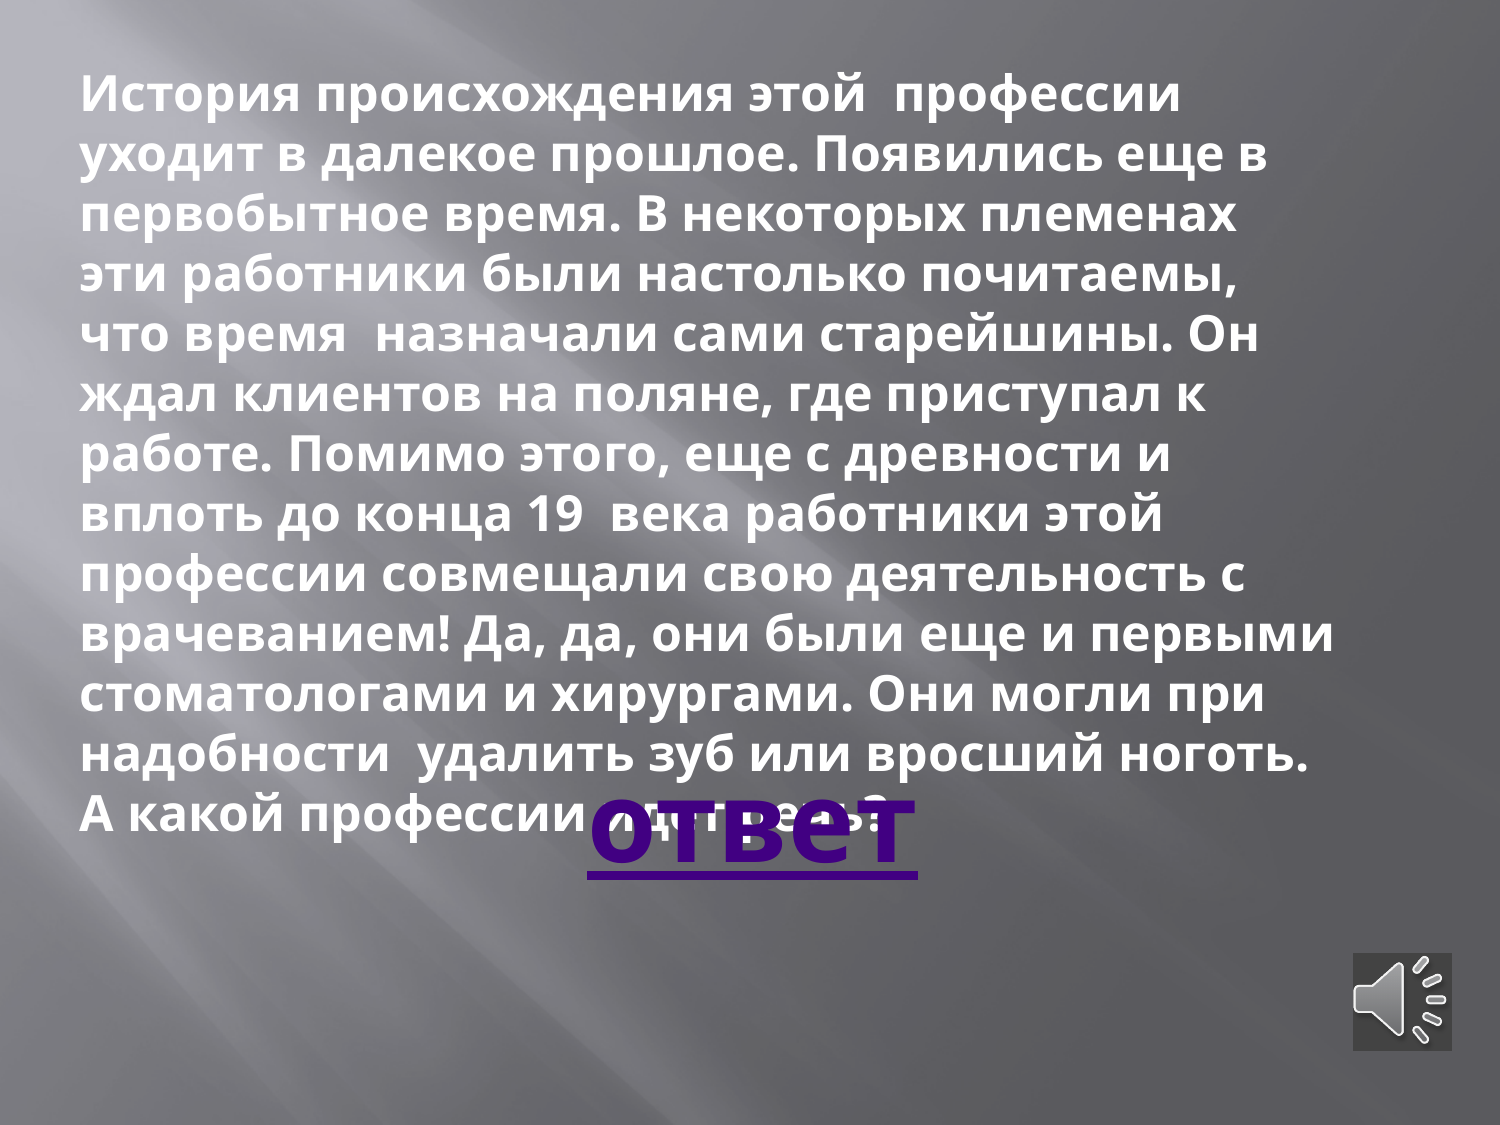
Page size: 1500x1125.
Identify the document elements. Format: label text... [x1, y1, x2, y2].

picture [1352, 952, 1453, 1053]
text_box ответ [572, 742, 933, 912]
text_box История происхождения этой профессии уходит в далекое прошлое. Появились еще в первобытное время. В некоторых племенах эти работники были настолько почитаемы, что время назначали сами старейшины. Он ждал клиентов на поляне, где приступал к работе. Помимо этого, еще с древности и вплоть до конца 19 века работники этой профессии совмещали свою деятельность с врачеванием! Да, да, они были еще и первыми стоматологами и хирургами. Они могли при надобности удалить зуб или вросший ноготь. А какой профессии идет речь? [64, 54, 1353, 850]
